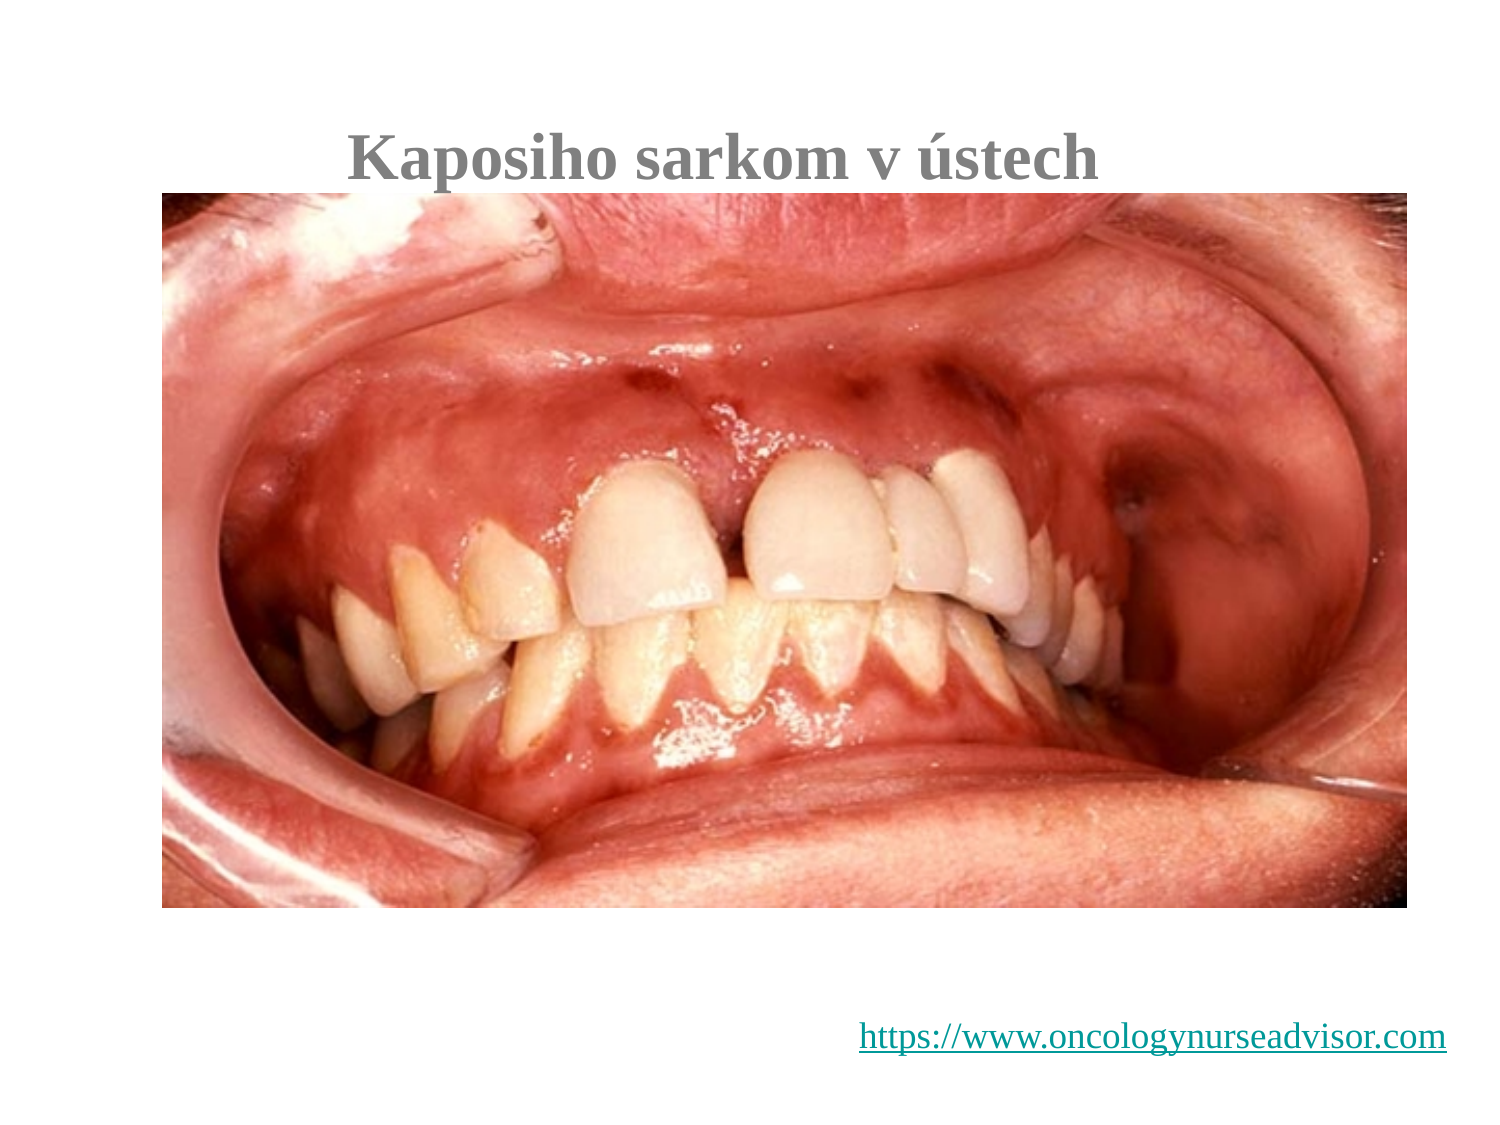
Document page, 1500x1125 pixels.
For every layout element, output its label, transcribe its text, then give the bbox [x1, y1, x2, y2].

text_box https://www.oncologynurseadvisor.com [844, 1004, 1500, 1064]
picture [161, 193, 1408, 908]
text_box Kaposiho sarkom v ústech [333, 105, 1115, 191]
